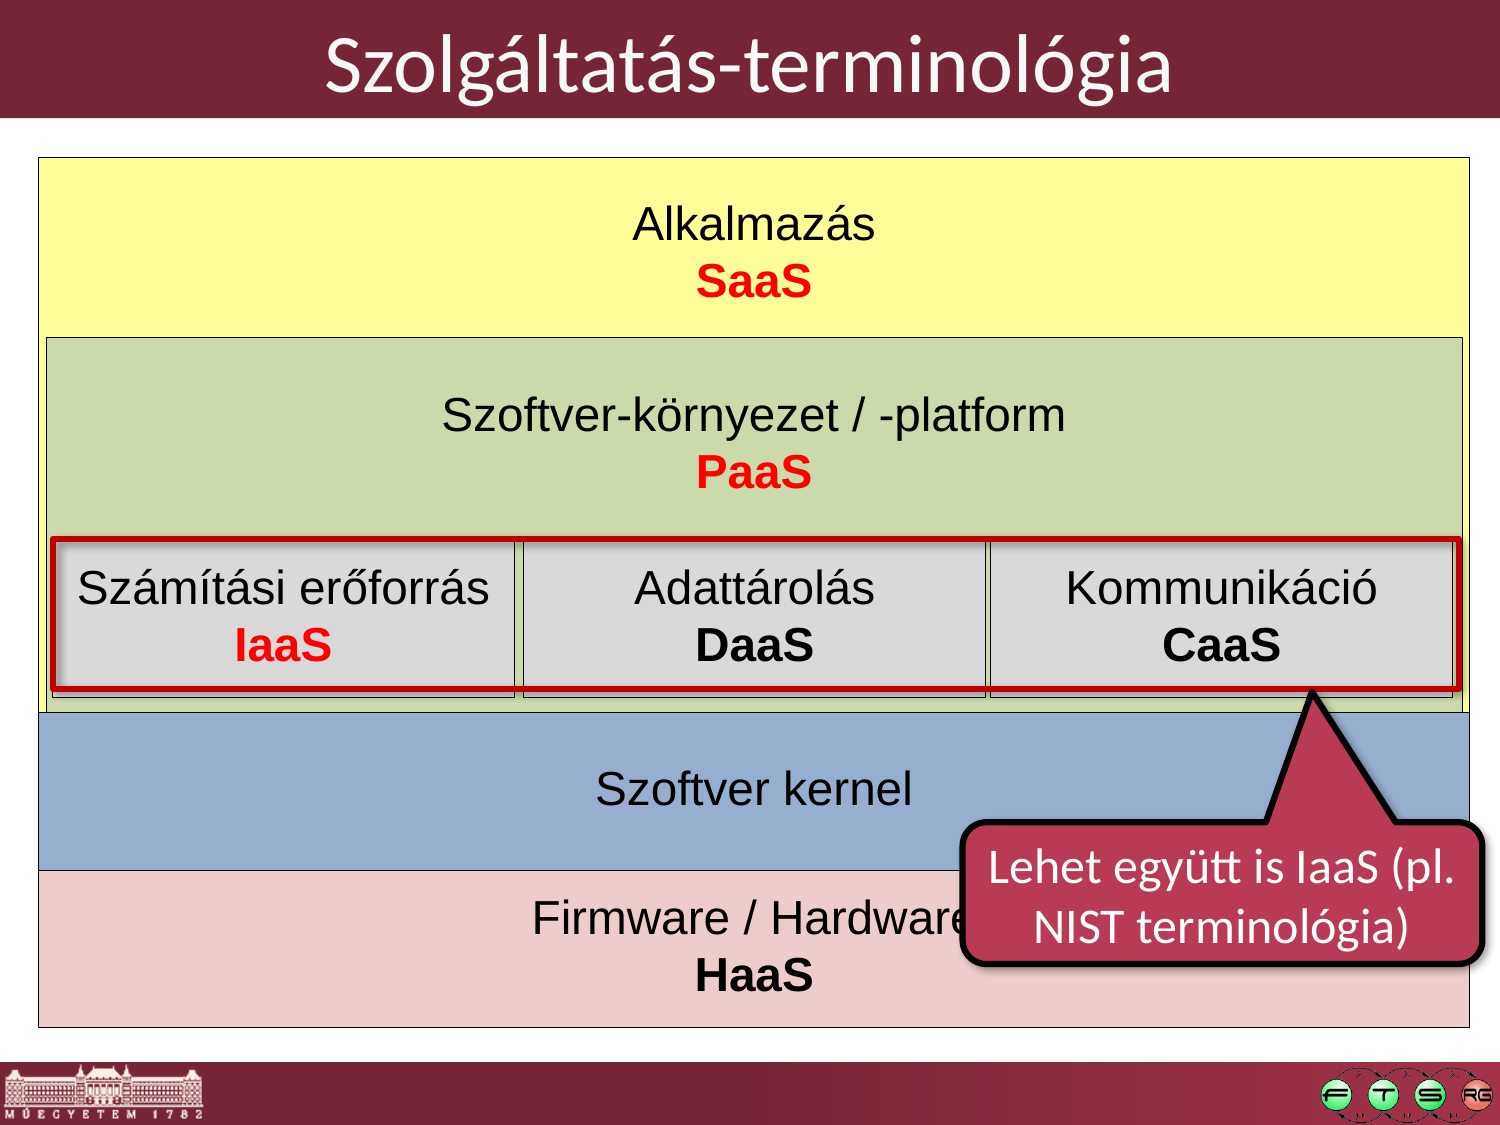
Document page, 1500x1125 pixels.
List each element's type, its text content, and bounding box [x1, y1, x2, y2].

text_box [52, 538, 1483, 965]
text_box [34, 153, 1474, 1032]
picture [0, 1063, 209, 1123]
title Szolgáltatás-terminológia [0, 0, 1500, 119]
picture [1318, 1065, 1494, 1125]
